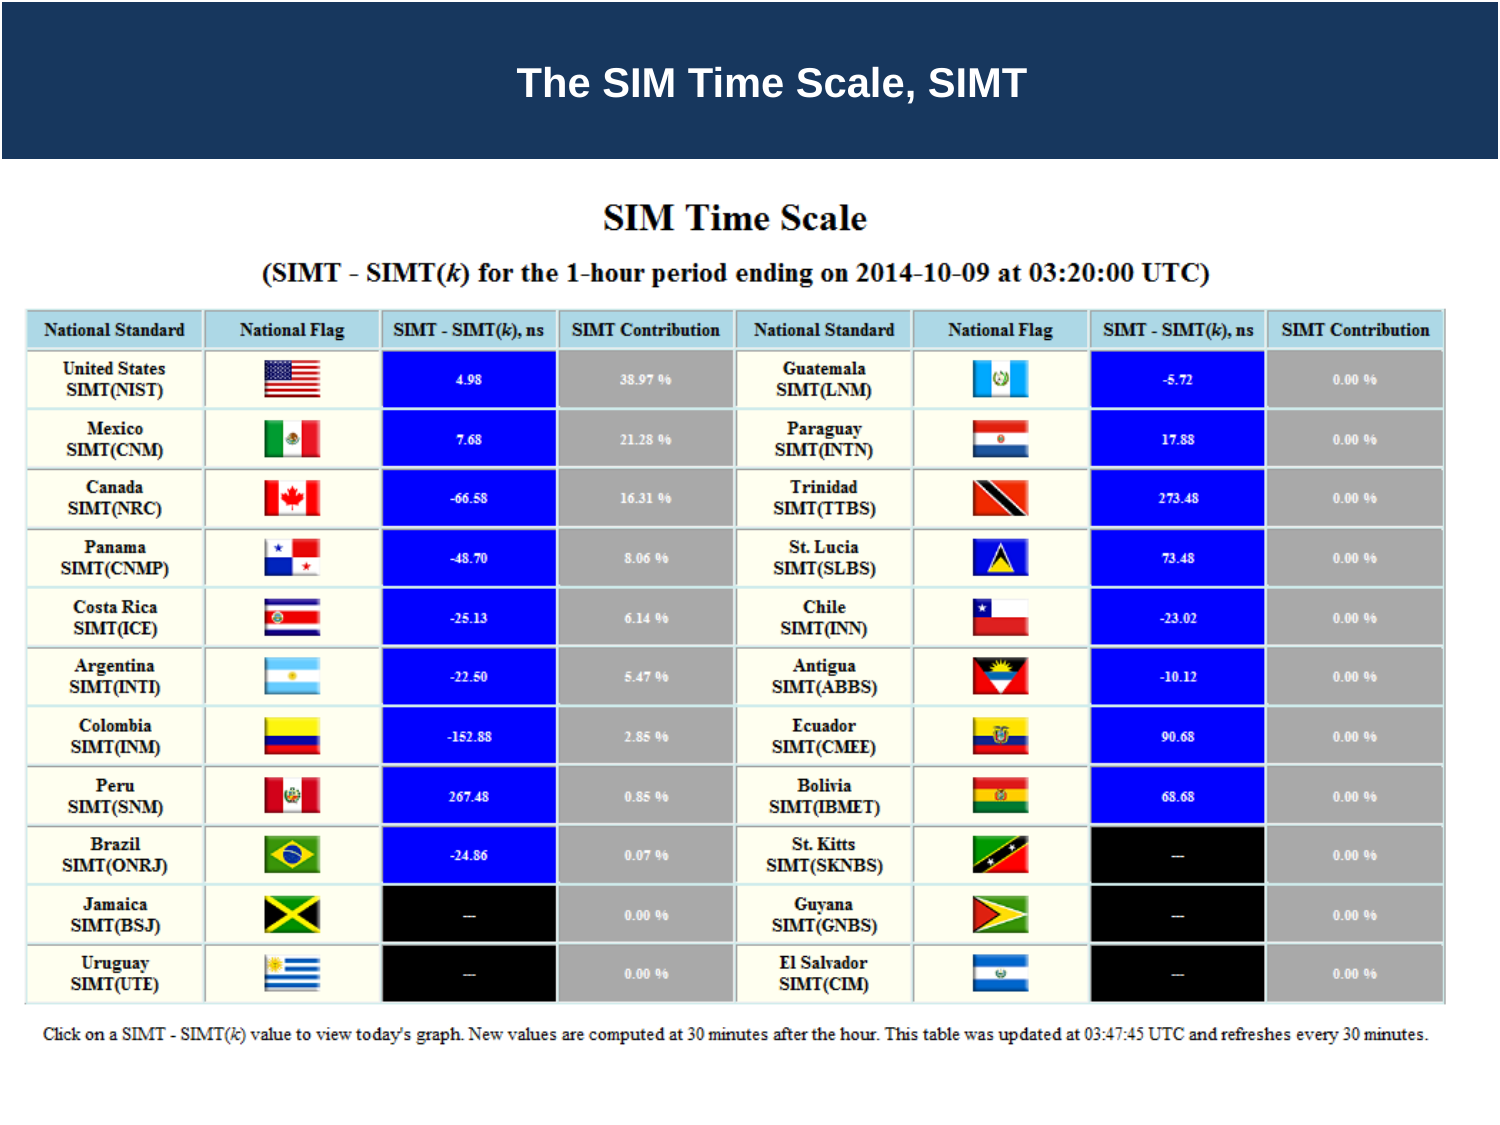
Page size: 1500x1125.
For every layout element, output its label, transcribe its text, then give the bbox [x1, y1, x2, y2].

text_box [0, 0, 1500, 163]
text_box The SIM Time Scale, SIMT [0, 48, 1494, 113]
picture [0, 196, 1486, 1059]
